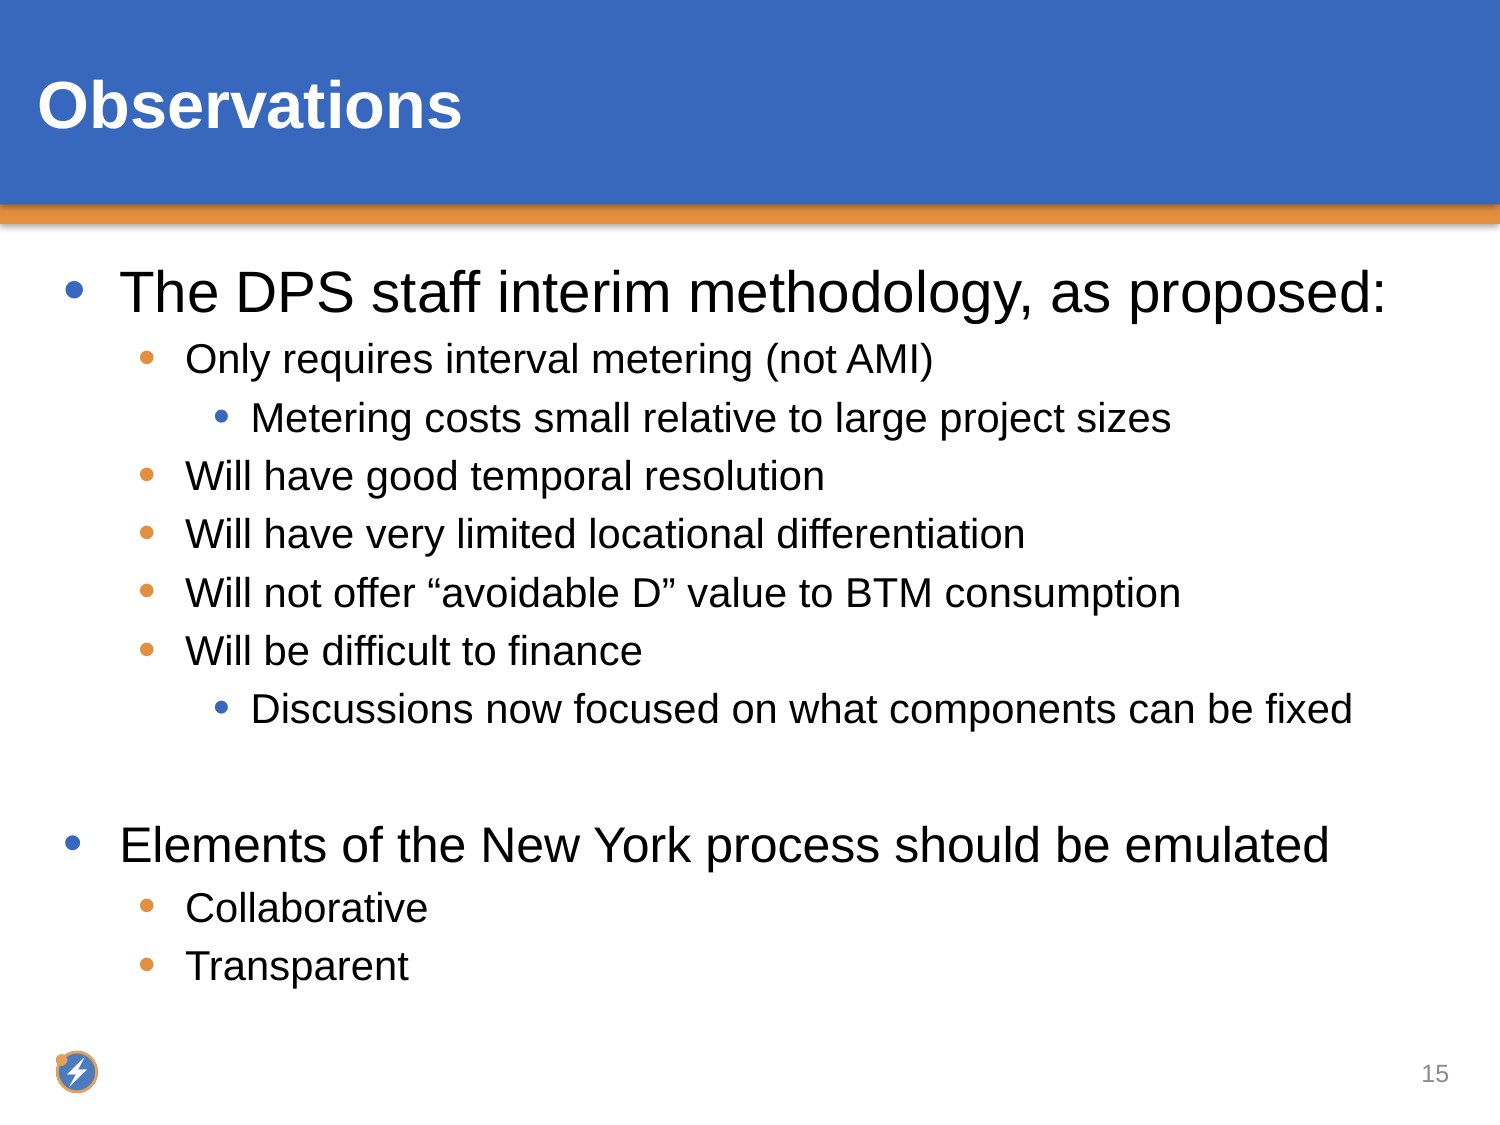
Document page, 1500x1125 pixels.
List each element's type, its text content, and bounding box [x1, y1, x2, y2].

list The DPS staff interim methodology, as proposed: Only requires interval metering (not AMI) Metering costs small relative to large project sizes Will have good temporal resolution Will have very limited locational differentiation Will not offer “avoidable D” value to BTM consumption Will be difficult to finance Discussions now focused on what components can be fixed Elements of the New York process should be emulated Collaborative Transparent [48, 246, 1454, 1025]
title Observations [37, 0, 1469, 205]
